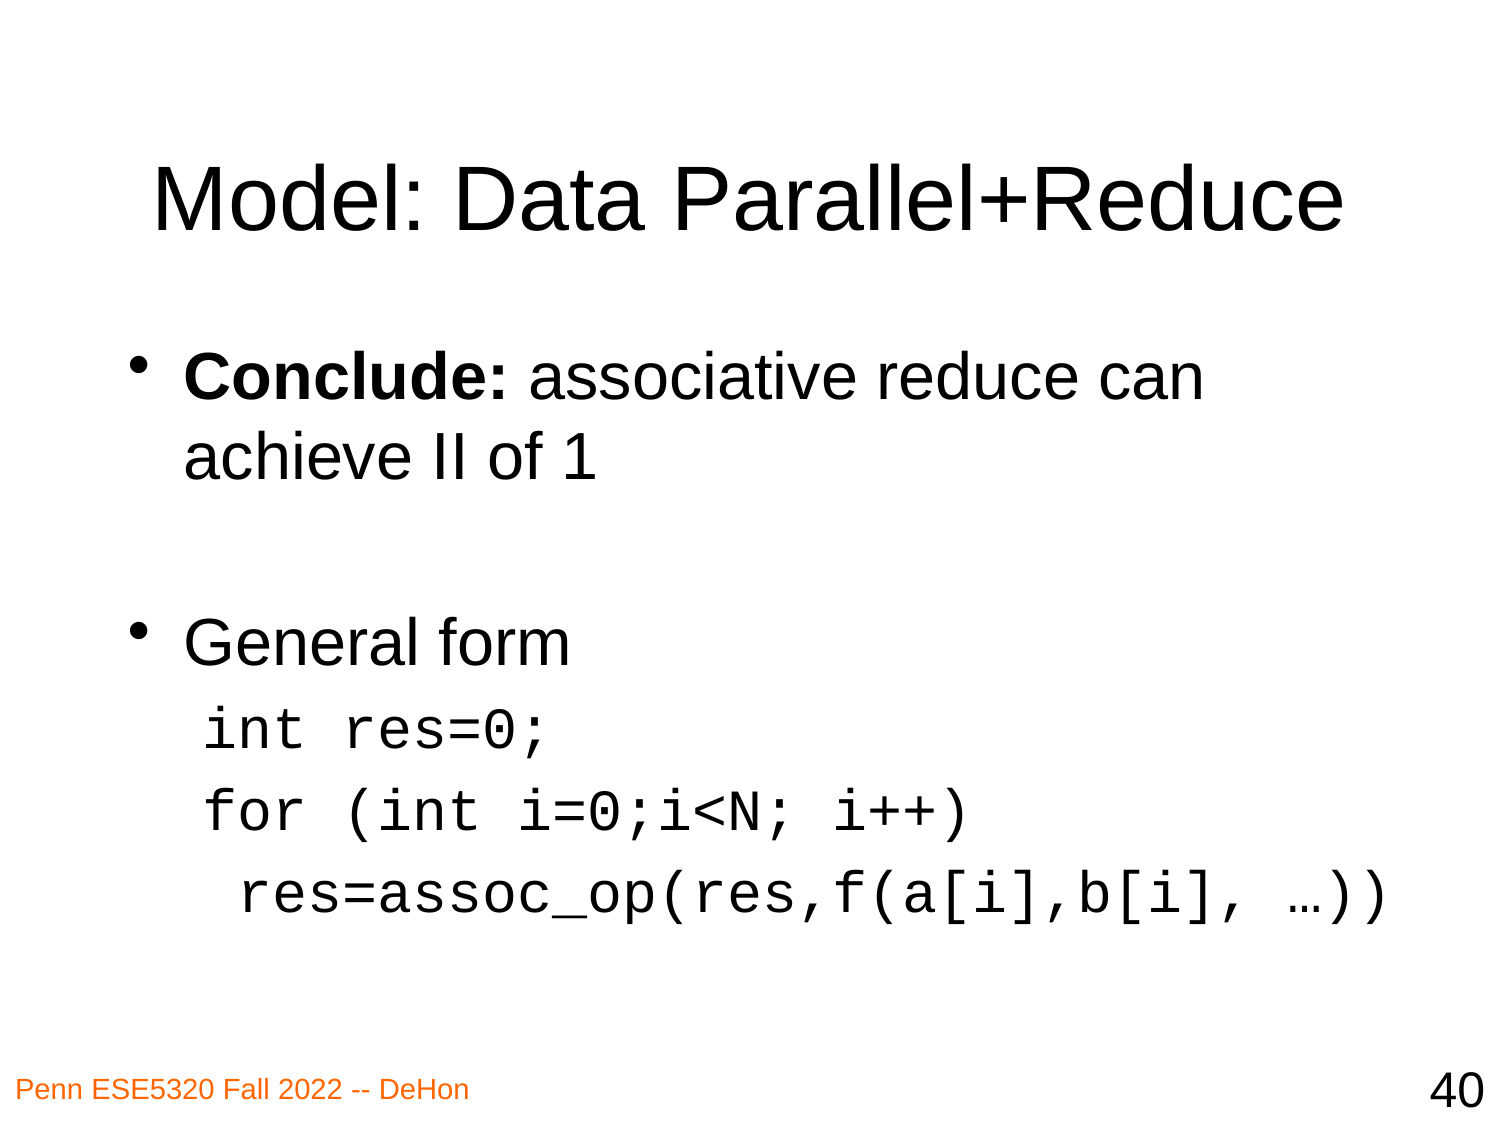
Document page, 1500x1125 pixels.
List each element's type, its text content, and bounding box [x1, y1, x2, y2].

slide_number Penn ESE5320 Fall 2022 -- DeHon [0, 1062, 576, 1125]
slide_number 40 [1187, 1049, 1500, 1125]
title Model: Data Parallel+Reduce [112, 99, 1388, 288]
list Conclude: associative reduce can achieve II of 1 General form int res=0; for (int i=0;i<N; i++) res=assoc_op(res,f(a[i],b[i], …)) [112, 324, 1463, 1001]
